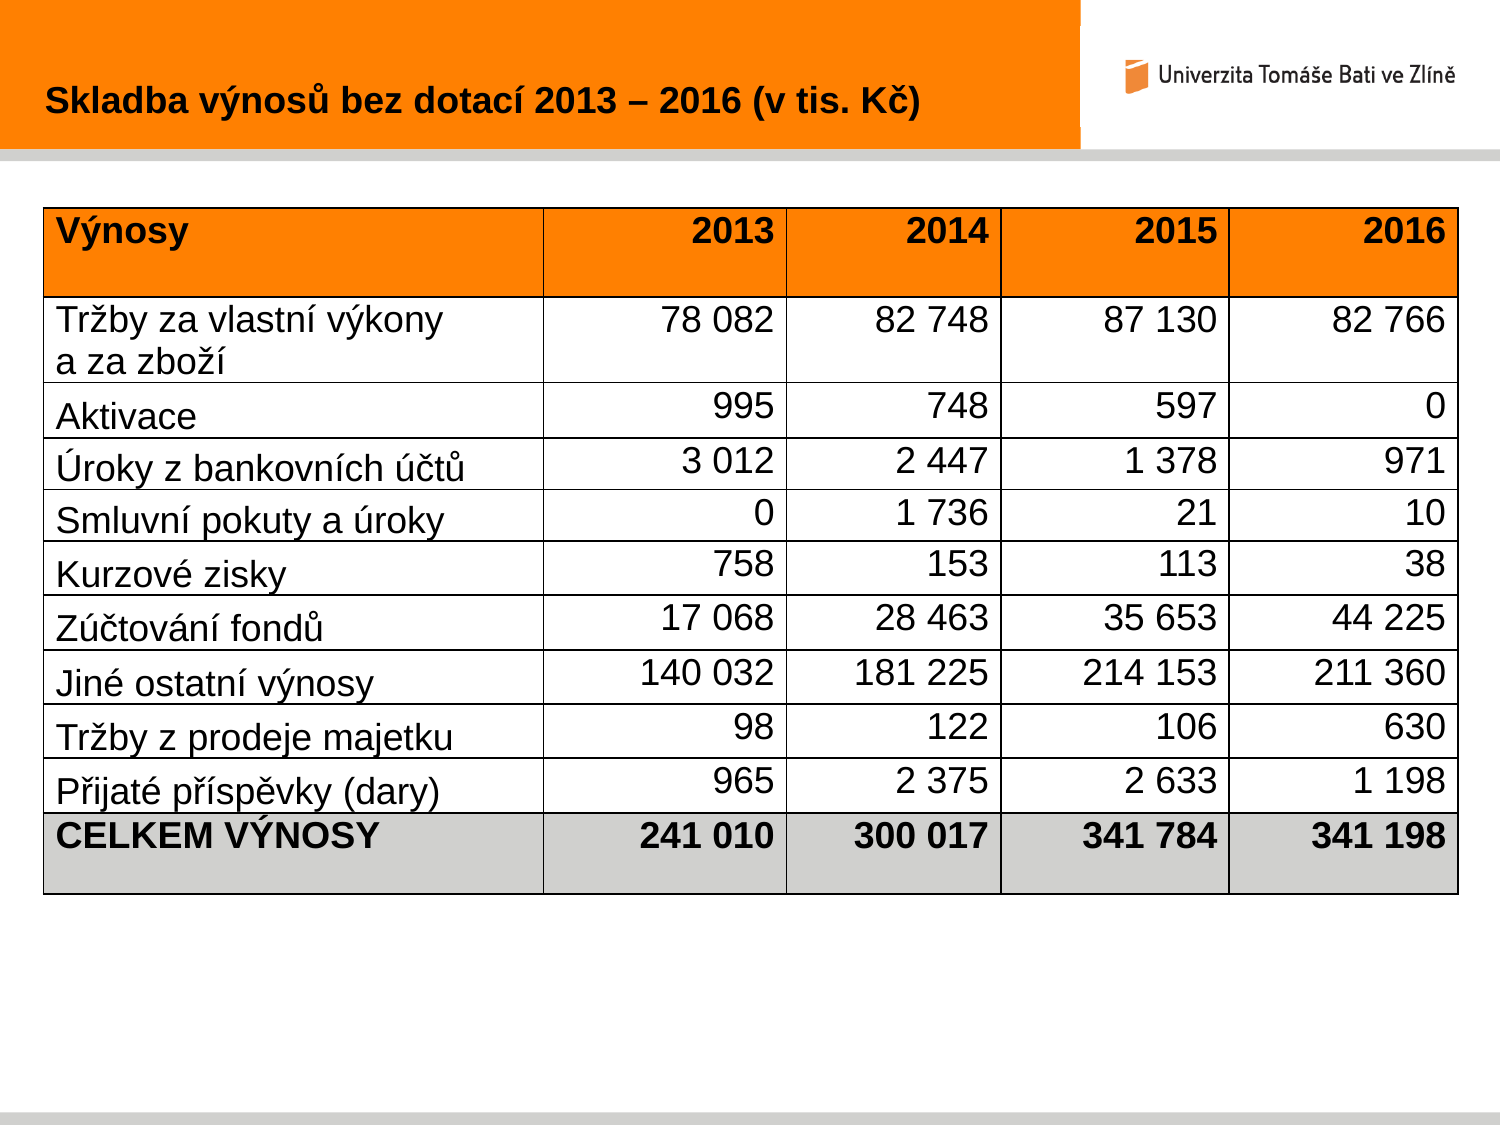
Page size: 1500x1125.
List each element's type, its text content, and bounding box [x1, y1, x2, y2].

table_cell 98 [544, 705, 786, 757]
table_cell 44 225 [1230, 596, 1457, 649]
table_cell 0 [1230, 383, 1457, 437]
table_cell 78 082 [544, 298, 786, 382]
table_cell 241 010 [544, 814, 786, 893]
table_cell 153 [787, 542, 1000, 594]
table_cell Tržby za vlastní výkony a za zboží [44, 298, 543, 382]
table_cell 82 766 [1230, 298, 1457, 382]
table_header 2015 [1002, 209, 1228, 296]
table_cell 341 784 [1002, 814, 1228, 893]
table_cell Kurzové zisky [44, 542, 543, 594]
table_cell 630 [1230, 705, 1457, 757]
table_header Výnosy [44, 209, 543, 296]
table_cell 748 [787, 383, 1000, 437]
table_cell 3 012 [544, 439, 786, 489]
table_cell 1 378 [1002, 439, 1228, 489]
table_cell Zúčtování fondů [44, 596, 543, 649]
table_cell 113 [1002, 542, 1228, 594]
table_cell 87 130 [1002, 298, 1228, 382]
table_cell 971 [1230, 439, 1457, 489]
table_cell 2 447 [787, 439, 1000, 489]
table_cell Tržby z prodeje majetku [44, 705, 543, 757]
table_cell 181 225 [787, 651, 1000, 703]
table_cell 211 360 [1230, 651, 1457, 703]
table_cell 0 [544, 490, 786, 540]
table_cell 28 463 [787, 596, 1000, 649]
table_cell 21 [1002, 490, 1228, 540]
table_cell Smluvní pokuty a úroky [44, 490, 543, 540]
table_cell Přijaté příspěvky (dary) [44, 759, 543, 812]
table_cell 10 [1230, 490, 1457, 540]
table_cell 122 [787, 705, 1000, 757]
table_cell Aktivace [44, 383, 543, 437]
table_cell 38 [1230, 542, 1457, 594]
table_cell 597 [1002, 383, 1228, 437]
table_header 2016 [1230, 209, 1457, 296]
table_cell 2 633 [1002, 759, 1228, 812]
picture [1080, 26, 1500, 127]
table_cell 35 653 [1002, 596, 1228, 649]
table_cell 995 [544, 383, 786, 437]
table_cell 106 [1002, 705, 1228, 757]
table_cell 1 736 [787, 490, 1000, 540]
table_cell CELKEM VÝNOSY [44, 814, 543, 893]
table_cell 1 198 [1230, 759, 1457, 812]
table_cell 17 068 [544, 596, 786, 649]
table_header 2013 [544, 209, 786, 296]
table_cell 214 153 [1002, 651, 1228, 703]
text_box Skladba výnosů bez dotací 2013 – 2016 (v tis. Kč) [0, 47, 1081, 150]
table_cell 2 375 [787, 759, 1000, 812]
table_cell Jiné ostatní výnosy [44, 651, 543, 703]
table_cell 341 198 [1230, 814, 1457, 893]
table_cell 140 032 [544, 651, 786, 703]
table_cell Úroky z bankovních účtů [44, 439, 543, 489]
table_header 2014 [787, 209, 1000, 296]
table_cell 300 017 [787, 814, 1000, 893]
table_cell 965 [544, 759, 786, 812]
table_cell 758 [544, 542, 786, 594]
table_cell 82 748 [787, 298, 1000, 382]
